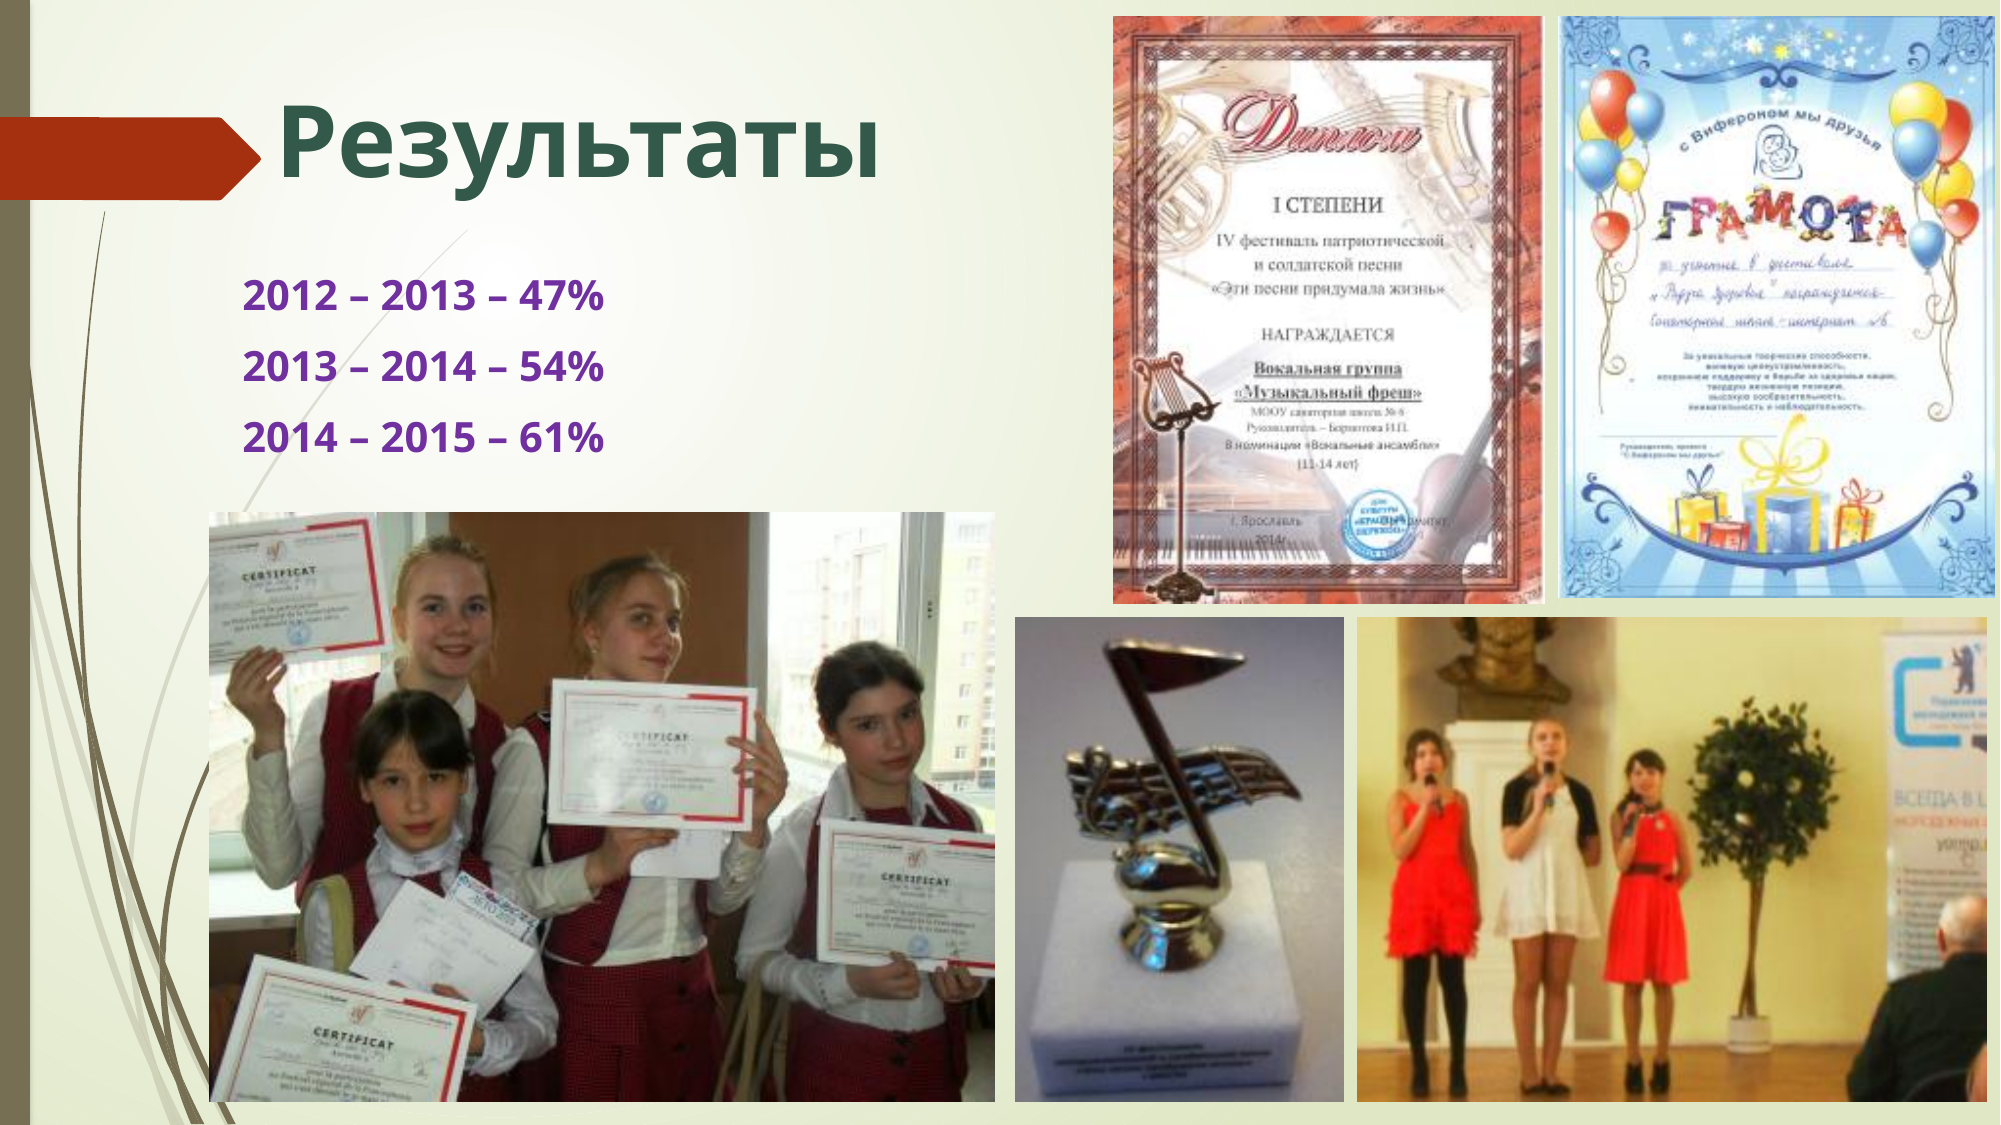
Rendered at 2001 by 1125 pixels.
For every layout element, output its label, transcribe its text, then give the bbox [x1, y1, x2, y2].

picture [1558, 16, 1995, 599]
picture [1014, 616, 1344, 1102]
picture [1356, 617, 1987, 1102]
picture [209, 512, 995, 1102]
title Результаты [259, 69, 1108, 280]
list 2012 – 2013 – 47% 2013 – 2014 – 54% 2014 – 2015 – 61% [227, 261, 1078, 513]
picture [1113, 16, 1546, 604]
